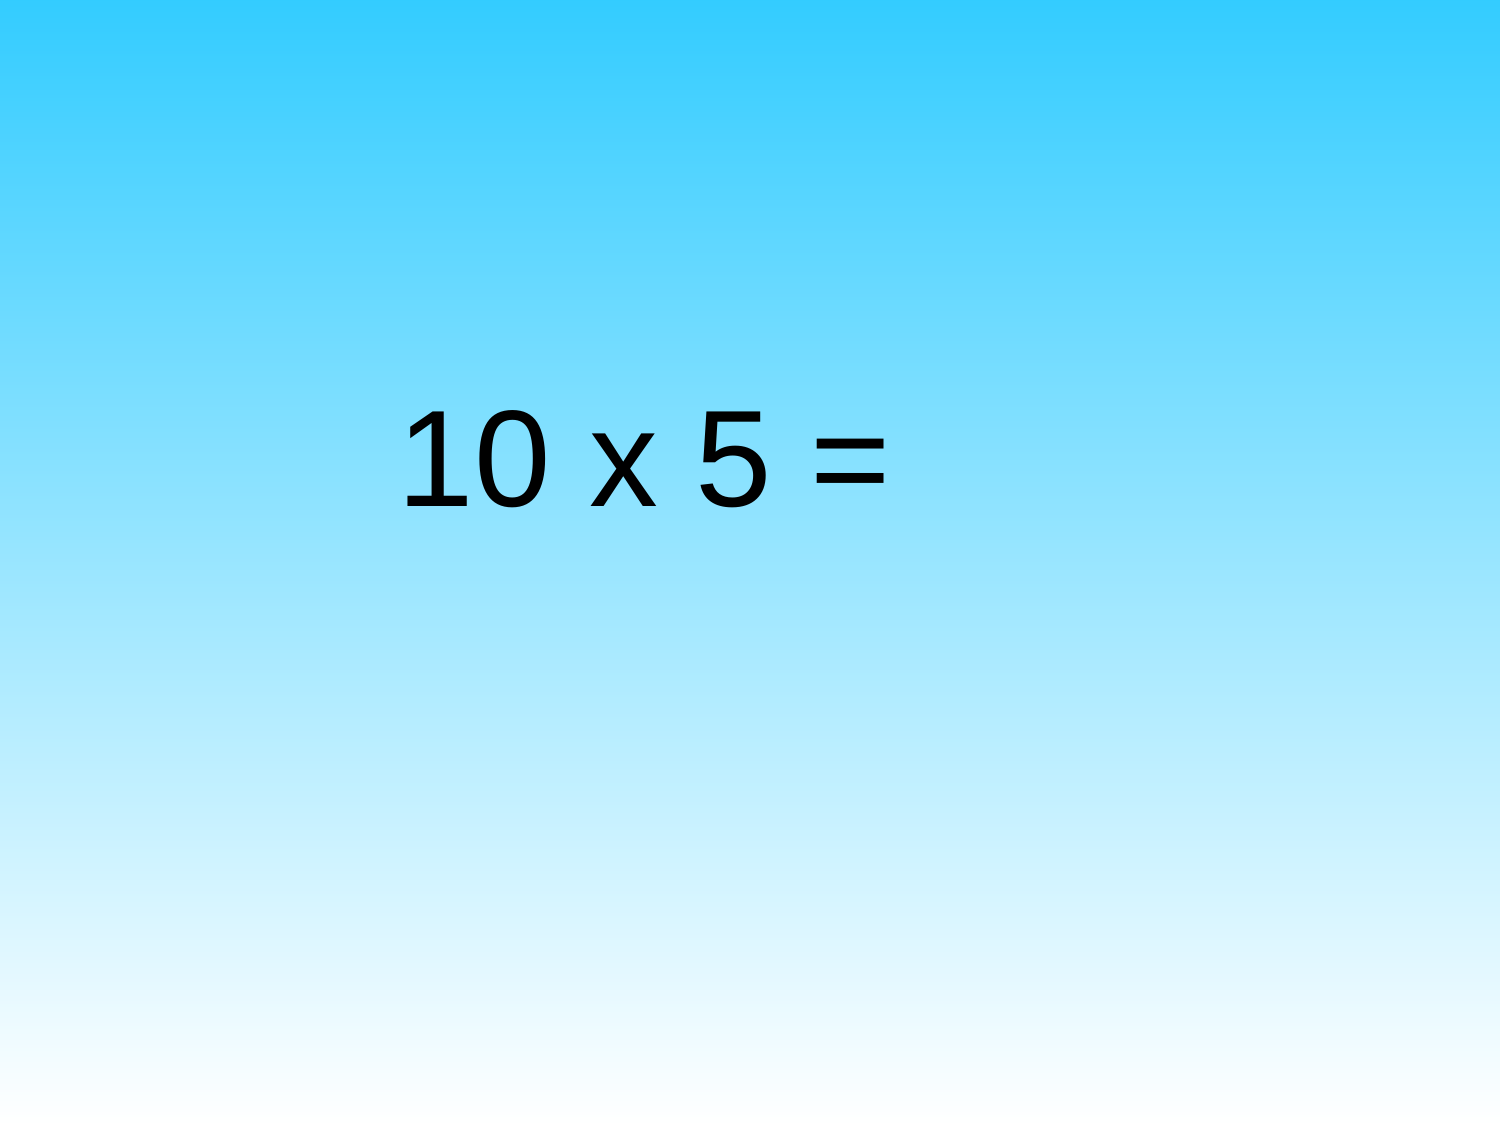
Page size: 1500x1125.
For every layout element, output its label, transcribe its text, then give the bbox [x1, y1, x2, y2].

text_box 10 x 5 = [383, 362, 907, 542]
